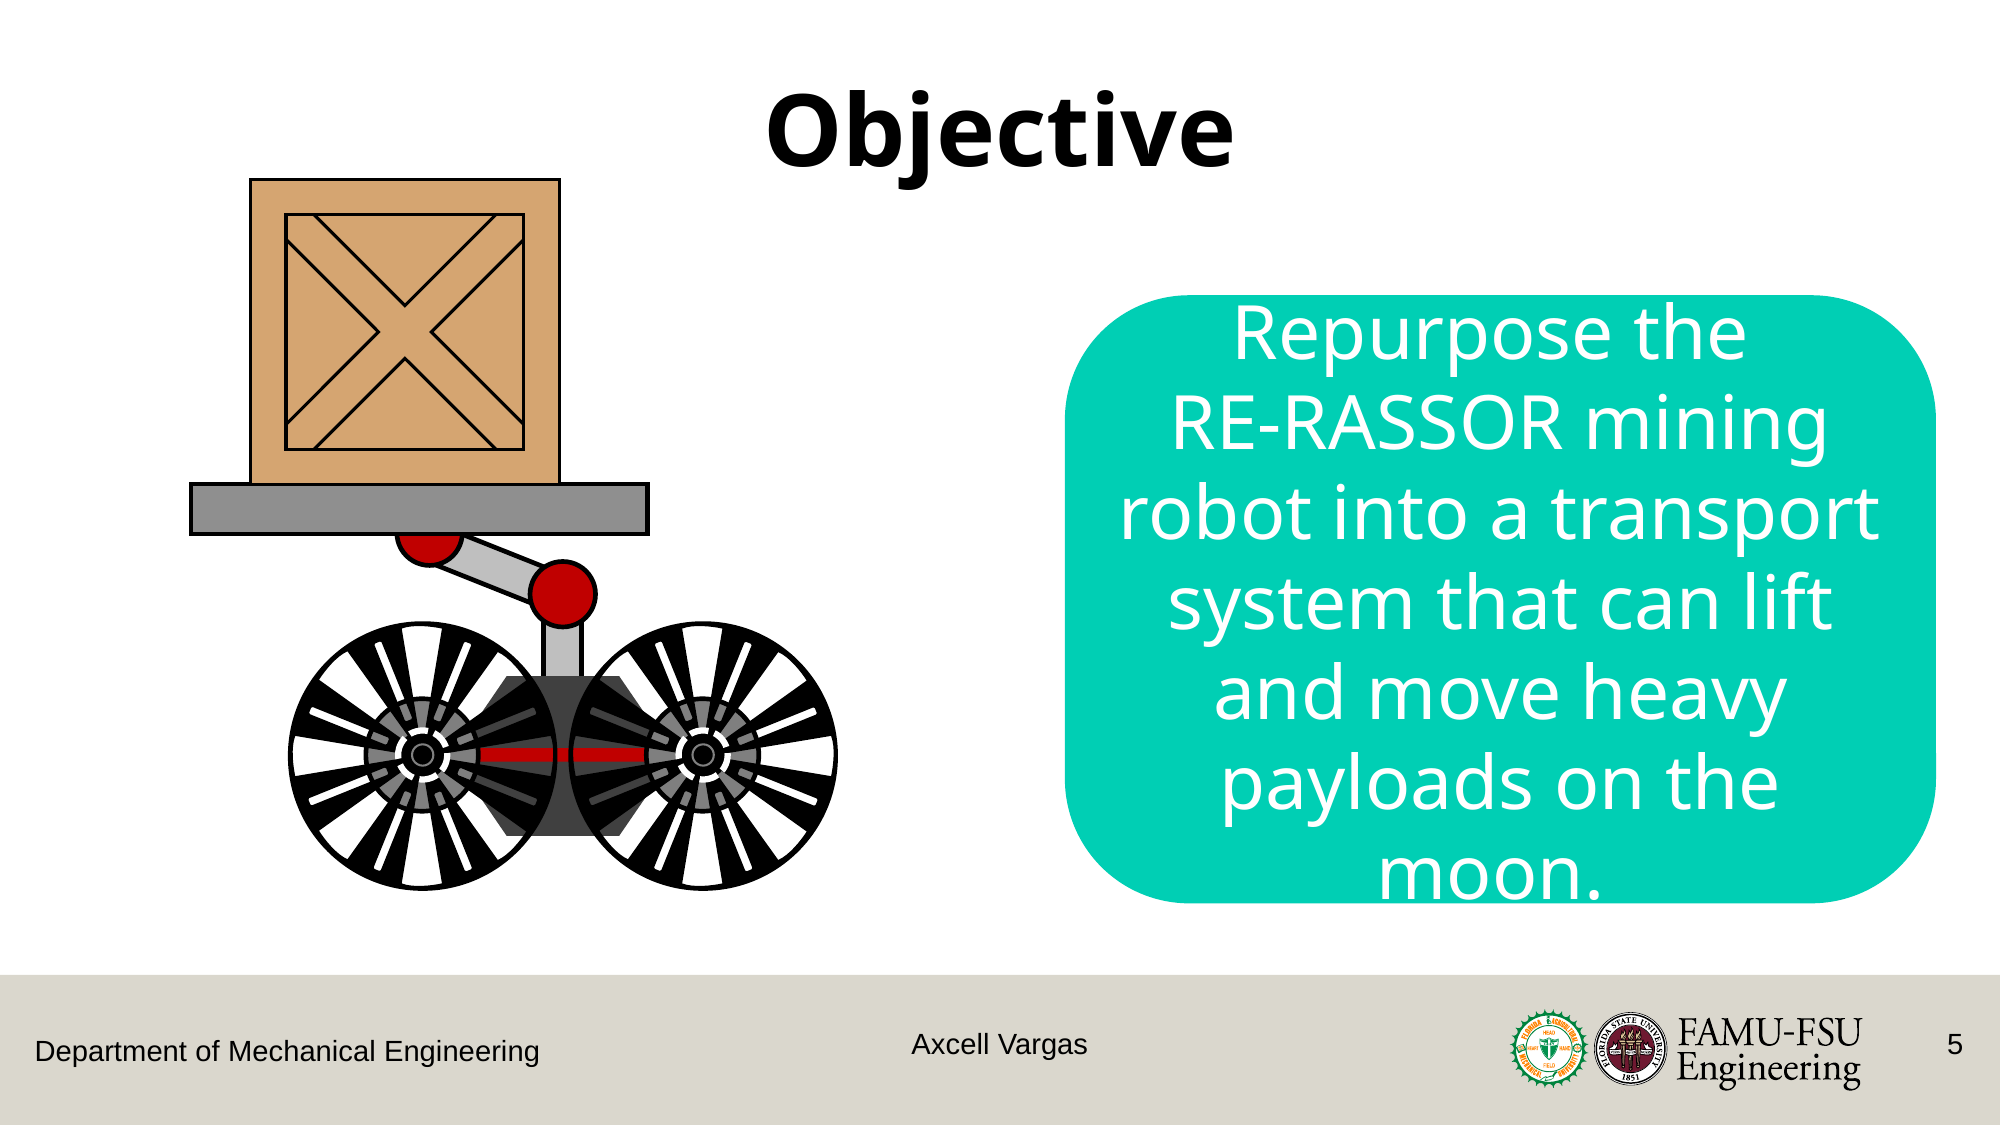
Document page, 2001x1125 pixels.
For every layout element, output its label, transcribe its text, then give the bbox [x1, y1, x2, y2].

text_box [234, 161, 576, 503]
footer Axcell Vargas [662, 1017, 1338, 1078]
text_box Objective [137, 73, 1863, 237]
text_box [190, 483, 648, 790]
text_box Repurpose the RE-RASSOR mining robot into a transport system that can lift and move heavy payloads on the moon. [1063, 294, 1938, 905]
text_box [287, 621, 838, 891]
slide_number 5 [1862, 1017, 1978, 1078]
